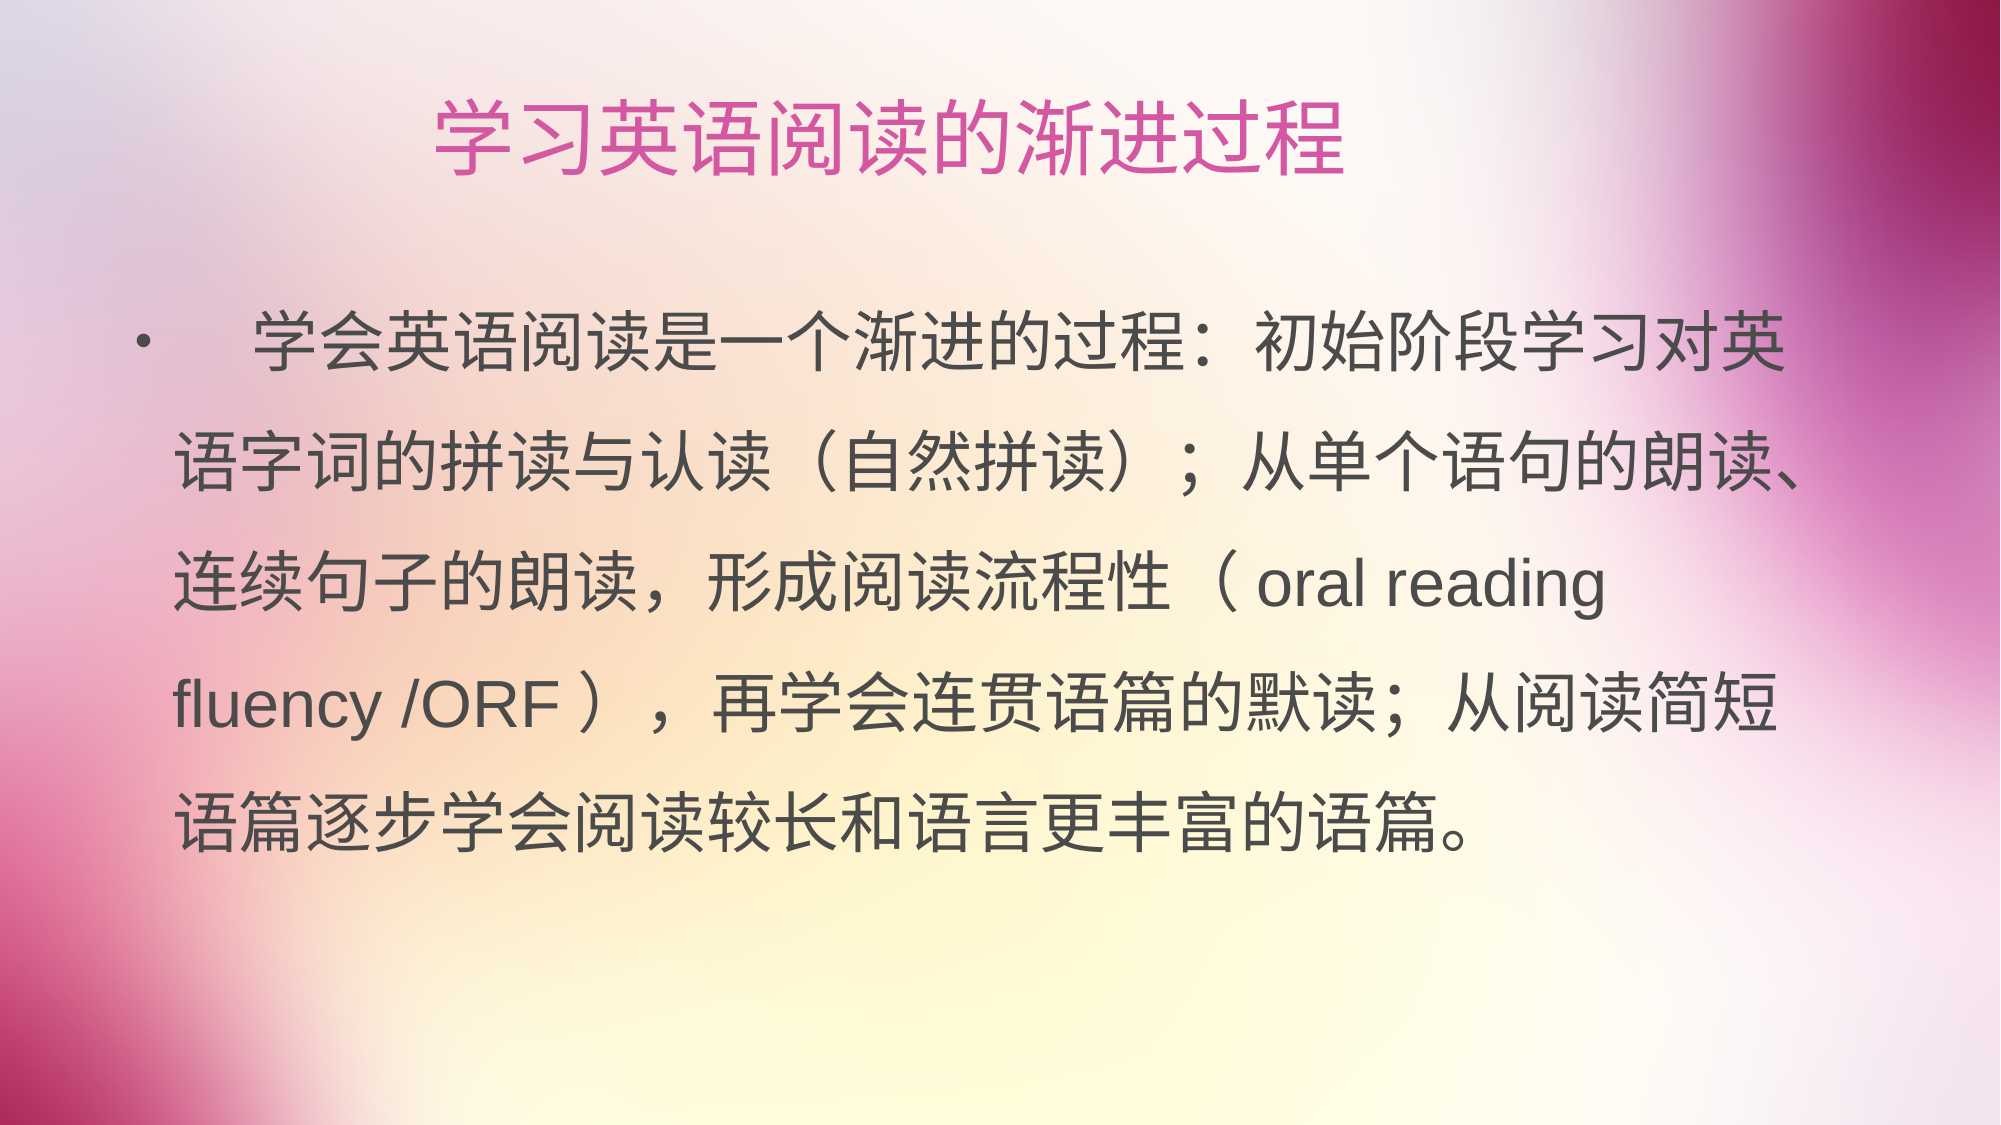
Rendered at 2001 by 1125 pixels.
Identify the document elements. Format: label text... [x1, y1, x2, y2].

list 学会英语阅读是一个渐进的过程：初始阶段学习对英语字词的拼读与认读（自然拼读）；从单个语句的朗读、连续句子的朗读，形成阅读流程性（oral reading fluency /ORF），再学会连贯语篇的默读；从阅读简短语篇逐步学会阅读较长和语言更丰富的语篇。 [119, 252, 1845, 967]
picture [0, 0, 2001, 1125]
title 学习英语阅读的渐进过程 [152, 69, 1878, 216]
